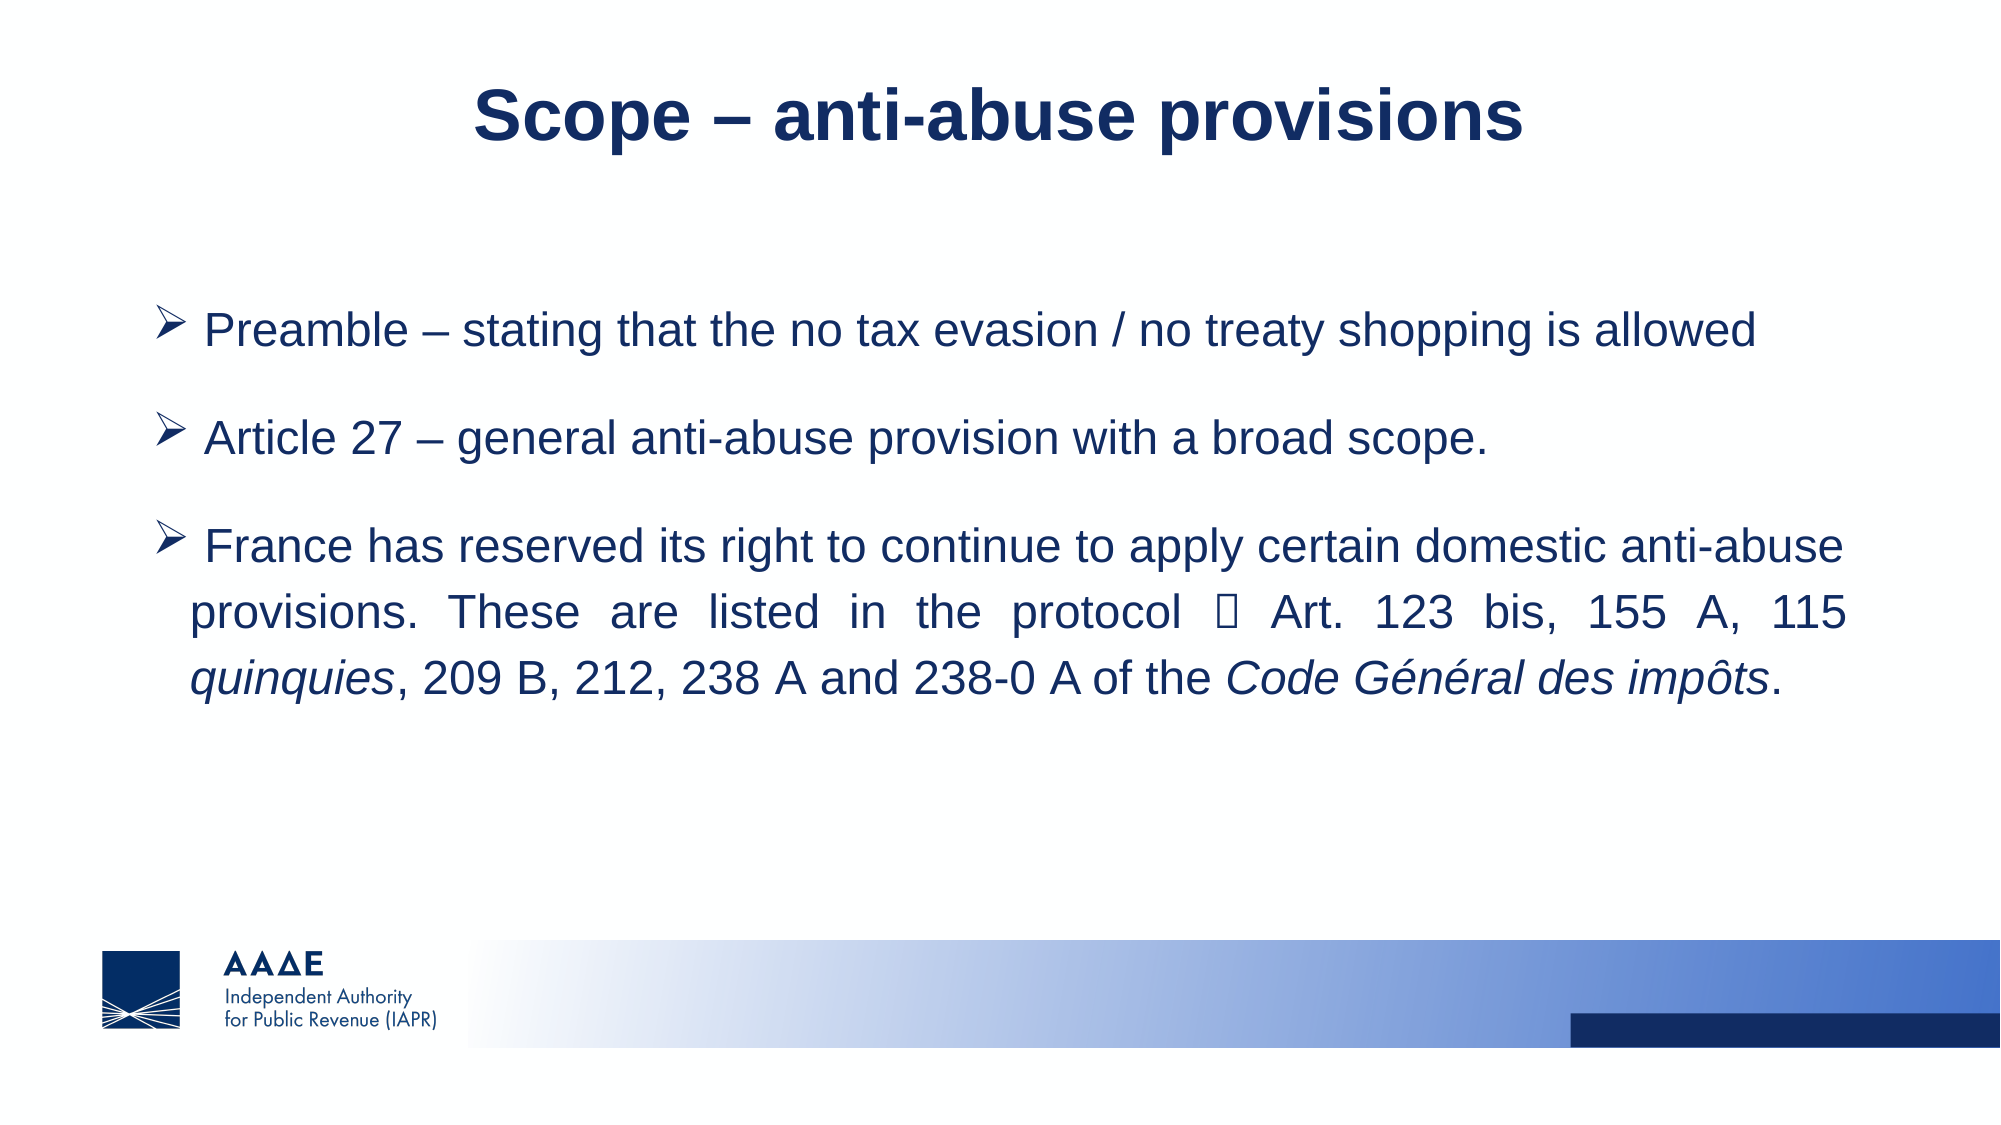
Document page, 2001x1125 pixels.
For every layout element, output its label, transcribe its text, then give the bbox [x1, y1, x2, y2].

picture [64, 885, 484, 1037]
list Preamble – stating that the no tax evasion / no treaty shopping is allowed Article 27 – general anti-abuse provision with a broad scope. France has reserved its right to continue to apply certain domestic anti-abuse provisions. These are listed in the protocol  Art. 123 bis, 155 A, 115 quinquies, 209 B, 212, 238 A and 238-0 Α of the Code Général des impȏts. [137, 179, 1863, 716]
title Scope – anti-abuse provisions [137, 42, 1863, 179]
